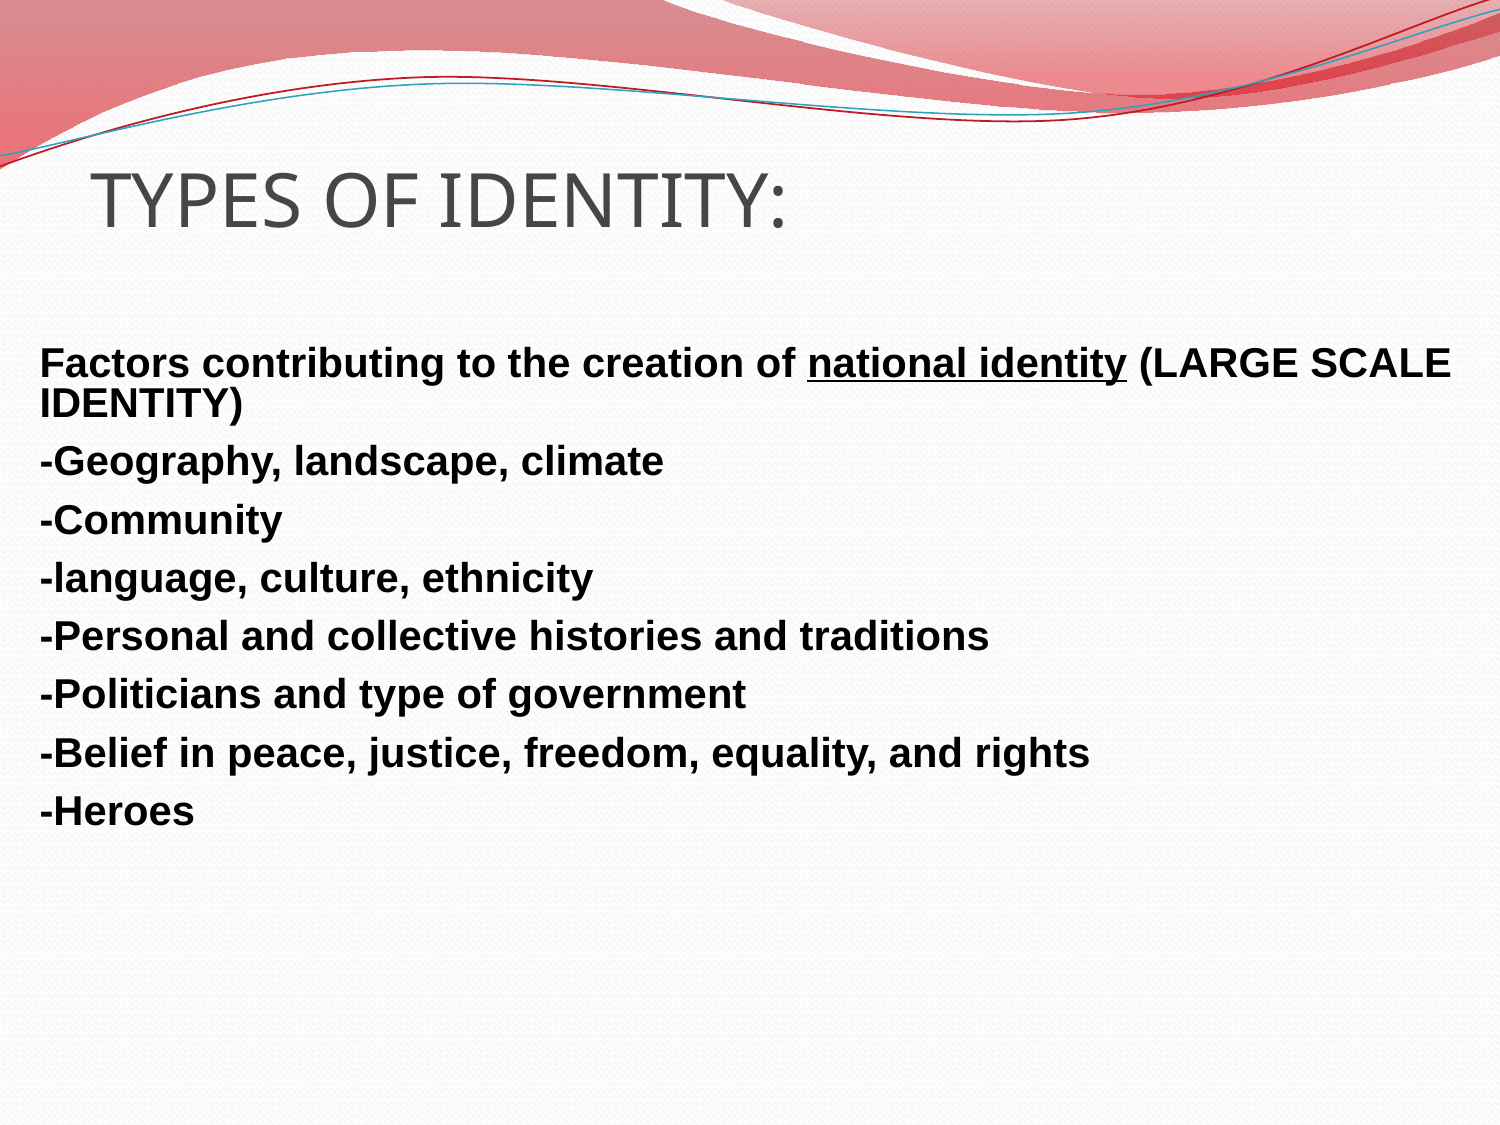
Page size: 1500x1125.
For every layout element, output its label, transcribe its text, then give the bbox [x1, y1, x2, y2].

title TYPES OF IDENTITY: [75, 25, 1025, 250]
list Factors contributing to the creation of national identity (LARGE SCALE IDENTITY) -Geography, landscape, climate -Community -language, culture, ethnicity -Personal and collective histories and traditions -Politicians and type of government -Belief in peace, justice, freedom, equality, and rights -Heroes [24, 338, 1496, 1125]
